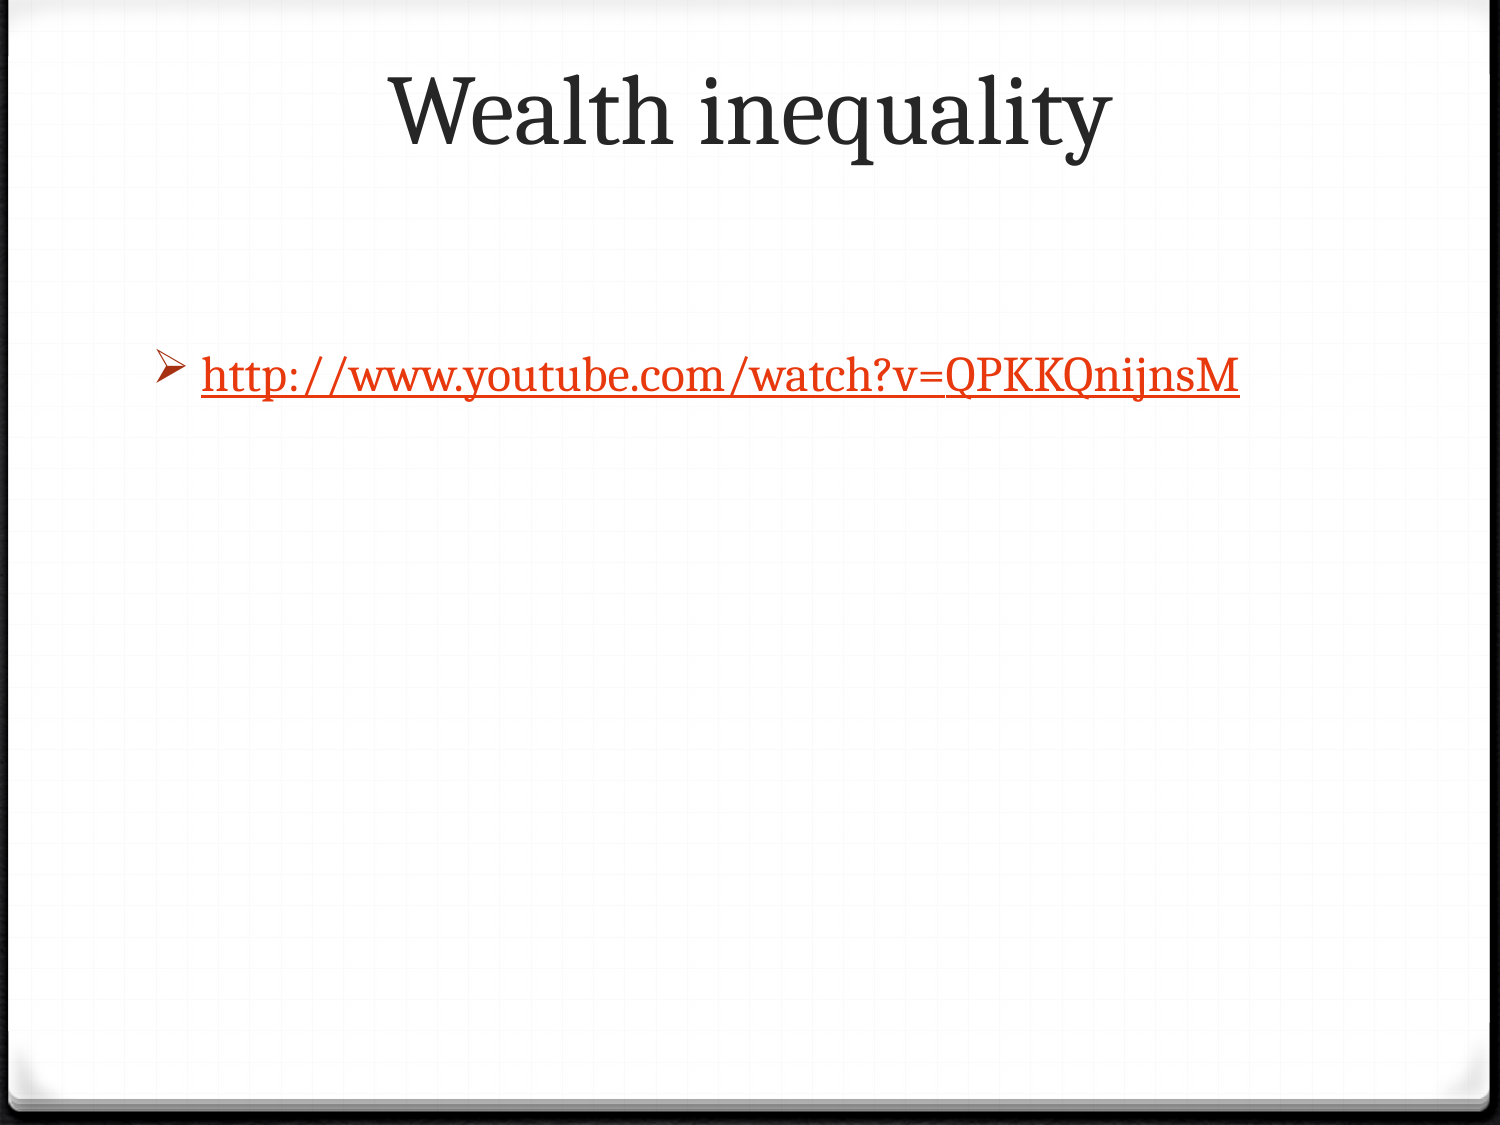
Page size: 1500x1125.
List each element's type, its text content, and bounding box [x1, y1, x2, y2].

picture [0, 0, 1500, 1125]
list http://www.youtube.com/watch?v=QPKKQnijnsM [137, 334, 1363, 983]
title Wealth inequality [90, 41, 1410, 168]
